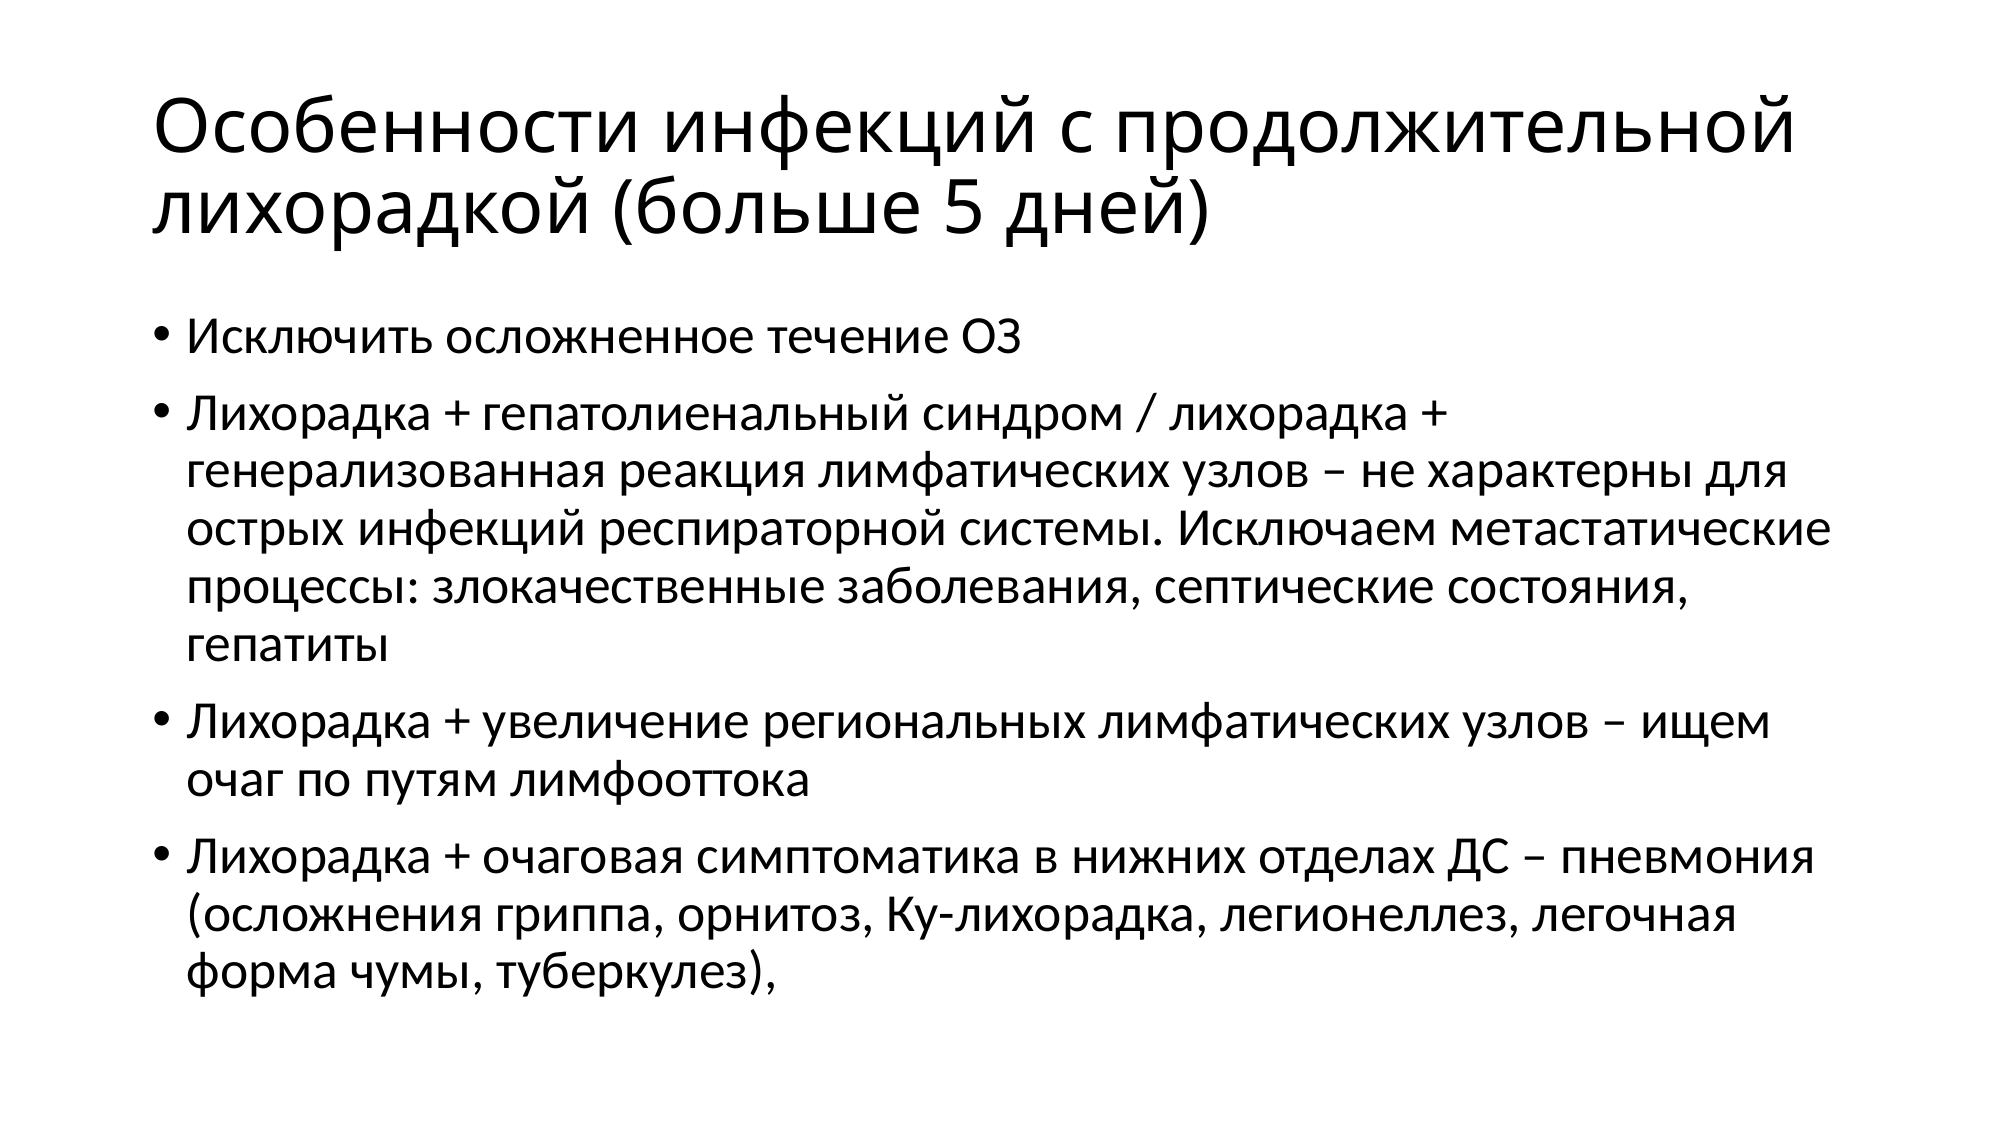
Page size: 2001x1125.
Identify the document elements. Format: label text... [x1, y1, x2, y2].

list Исключить осложненное течение ОЗ Лихорадка + гепатолиенальный синдром / лихорадка + генерализованная реакция лимфатических узлов – не характерны для острых инфекций респираторной системы. Исключаем метастатические процессы: злокачественные заболевания, септические состояния, гепатиты Лихорадка + увеличение региональных лимфатических узлов – ищем очаг по путям лимфооттока Лихорадка + очаговая симптоматика в нижних отделах ДС – пневмония (осложнения гриппа, орнитоз, Ку-лихорадка, легионеллез, легочная форма чумы, туберкулез), [137, 299, 1863, 1014]
title Особенности инфекций с продолжительной лихорадкой (больше 5 дней) [137, 59, 1863, 278]
